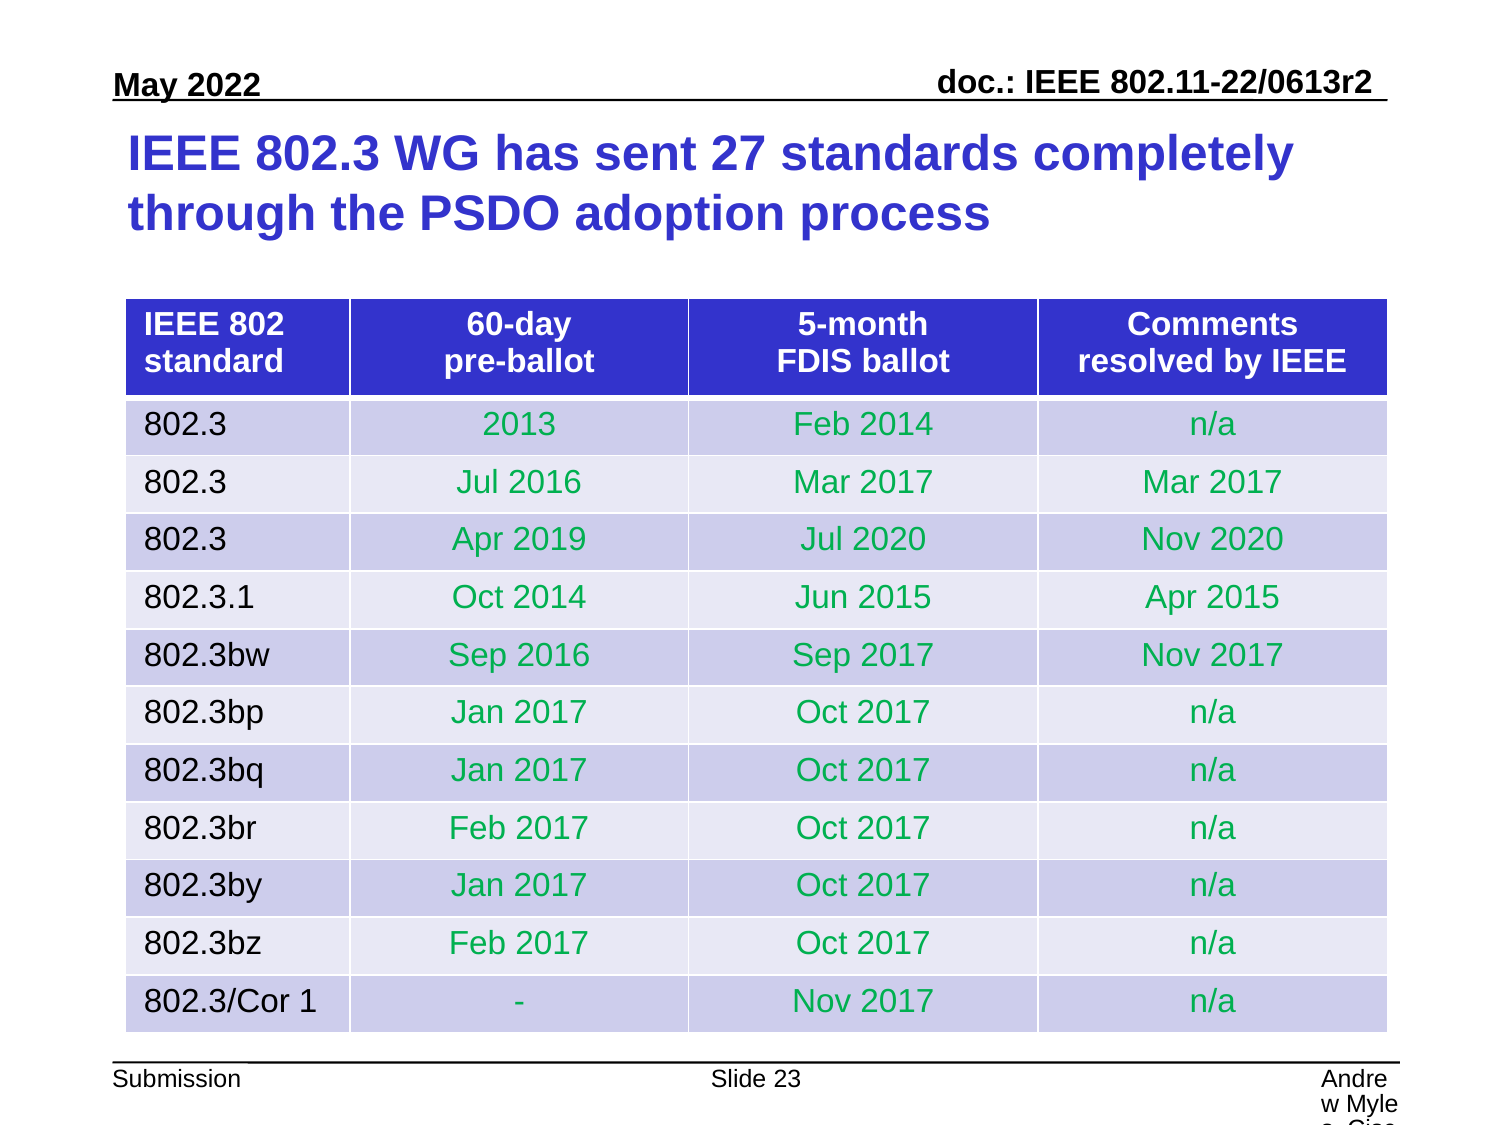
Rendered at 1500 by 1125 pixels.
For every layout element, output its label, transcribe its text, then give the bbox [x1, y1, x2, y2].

table_cell Mar 2017 [689, 456, 1037, 512]
table_cell 802.3br [126, 803, 349, 859]
table_cell Oct 2017 [689, 745, 1037, 801]
table_cell 802.3bz [126, 918, 349, 974]
table_cell 802.3bw [126, 630, 349, 685]
table_cell 802.3 [126, 401, 349, 455]
table_cell Jan 2017 [351, 687, 688, 743]
table_cell Oct 2014 [351, 572, 688, 628]
table_cell 2013 [351, 401, 688, 455]
table_cell Jun 2015 [689, 572, 1037, 628]
table_header 5-month FDIS ballot [689, 299, 1037, 395]
table_cell 802.3bp [126, 687, 349, 743]
table_cell n/a [1039, 687, 1387, 743]
title IEEE 802.3 WG has sent 27 standards completely through the PSDO adoption process [112, 112, 1388, 288]
table_cell Mar 2017 [1039, 456, 1387, 512]
table_cell n/a [1039, 745, 1387, 801]
table_cell Nov 2017 [1039, 630, 1387, 685]
table_cell Feb 2017 [351, 803, 688, 859]
table_cell Sep 2017 [689, 630, 1037, 685]
table_cell n/a [1039, 860, 1387, 916]
table_cell Apr 2019 [351, 514, 688, 570]
table_cell Nov 2020 [1039, 514, 1387, 570]
table_header 60-day pre-ballot [351, 299, 688, 395]
table_cell 802.3.1 [126, 572, 349, 628]
table_cell n/a [1039, 976, 1387, 1032]
table_cell Oct 2017 [689, 918, 1037, 974]
table_cell Oct 2017 [689, 803, 1037, 859]
table_cell 802.3by [126, 860, 349, 916]
table_cell Jan 2017 [351, 860, 688, 916]
table_cell Oct 2017 [689, 860, 1037, 916]
table_cell Oct 2017 [689, 687, 1037, 743]
table_cell 802.3/Cor 1 [126, 976, 349, 1032]
table_cell Jul 2016 [351, 456, 688, 512]
table_cell Nov 2017 [689, 976, 1037, 1032]
table_cell Feb 2014 [689, 401, 1037, 455]
table_cell - [351, 976, 688, 1032]
table_cell Jan 2017 [351, 745, 688, 801]
table_cell n/a [1039, 401, 1387, 455]
table_cell Jul 2020 [689, 514, 1037, 570]
table_cell 802.3 [126, 514, 349, 570]
table_cell n/a [1039, 803, 1387, 859]
footer Andrew Myles, Cisco [1320, 1061, 1402, 1093]
table_cell Sep 2016 [351, 630, 688, 685]
table_cell Feb 2017 [351, 918, 688, 974]
slide_number Slide 23 [709, 1061, 803, 1093]
table_cell 802.3bq [126, 745, 349, 801]
table_cell n/a [1039, 918, 1387, 974]
table_cell 802.3 [126, 456, 349, 512]
table_cell Apr 2015 [1039, 572, 1387, 628]
table_header IEEE 802 standard [126, 299, 349, 395]
table_header Comments resolved by IEEE [1039, 299, 1387, 395]
